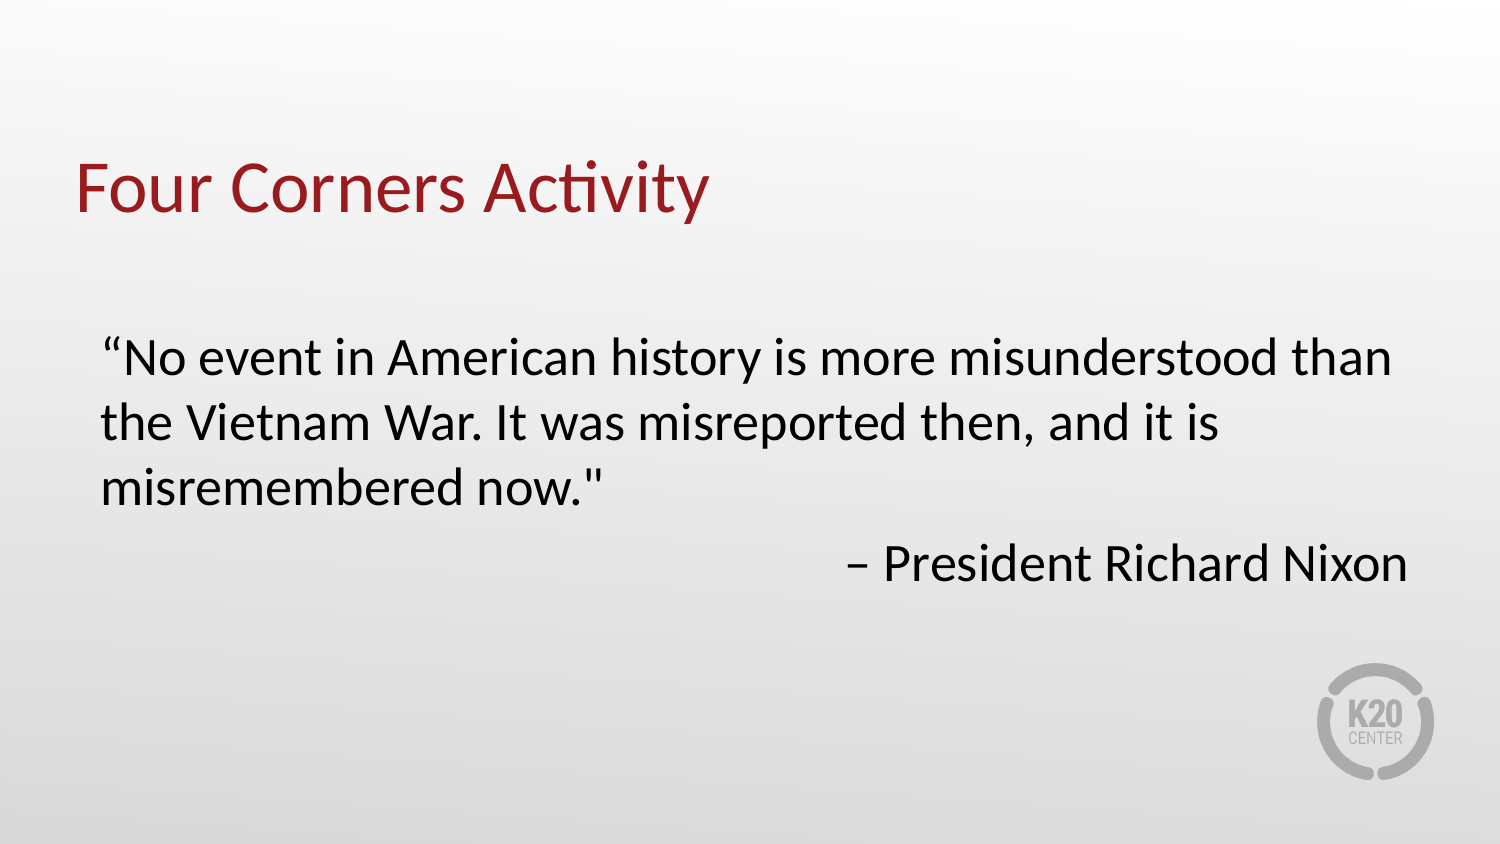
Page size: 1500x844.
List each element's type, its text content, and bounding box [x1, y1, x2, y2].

title Four Corners Activity [75, 86, 1425, 228]
list “No event in American history is more misunderstood than the Vietnam War. It was misreported then, and it is misremembered now." – President Richard Nixon [75, 238, 1425, 779]
picture [1300, 646, 1451, 797]
